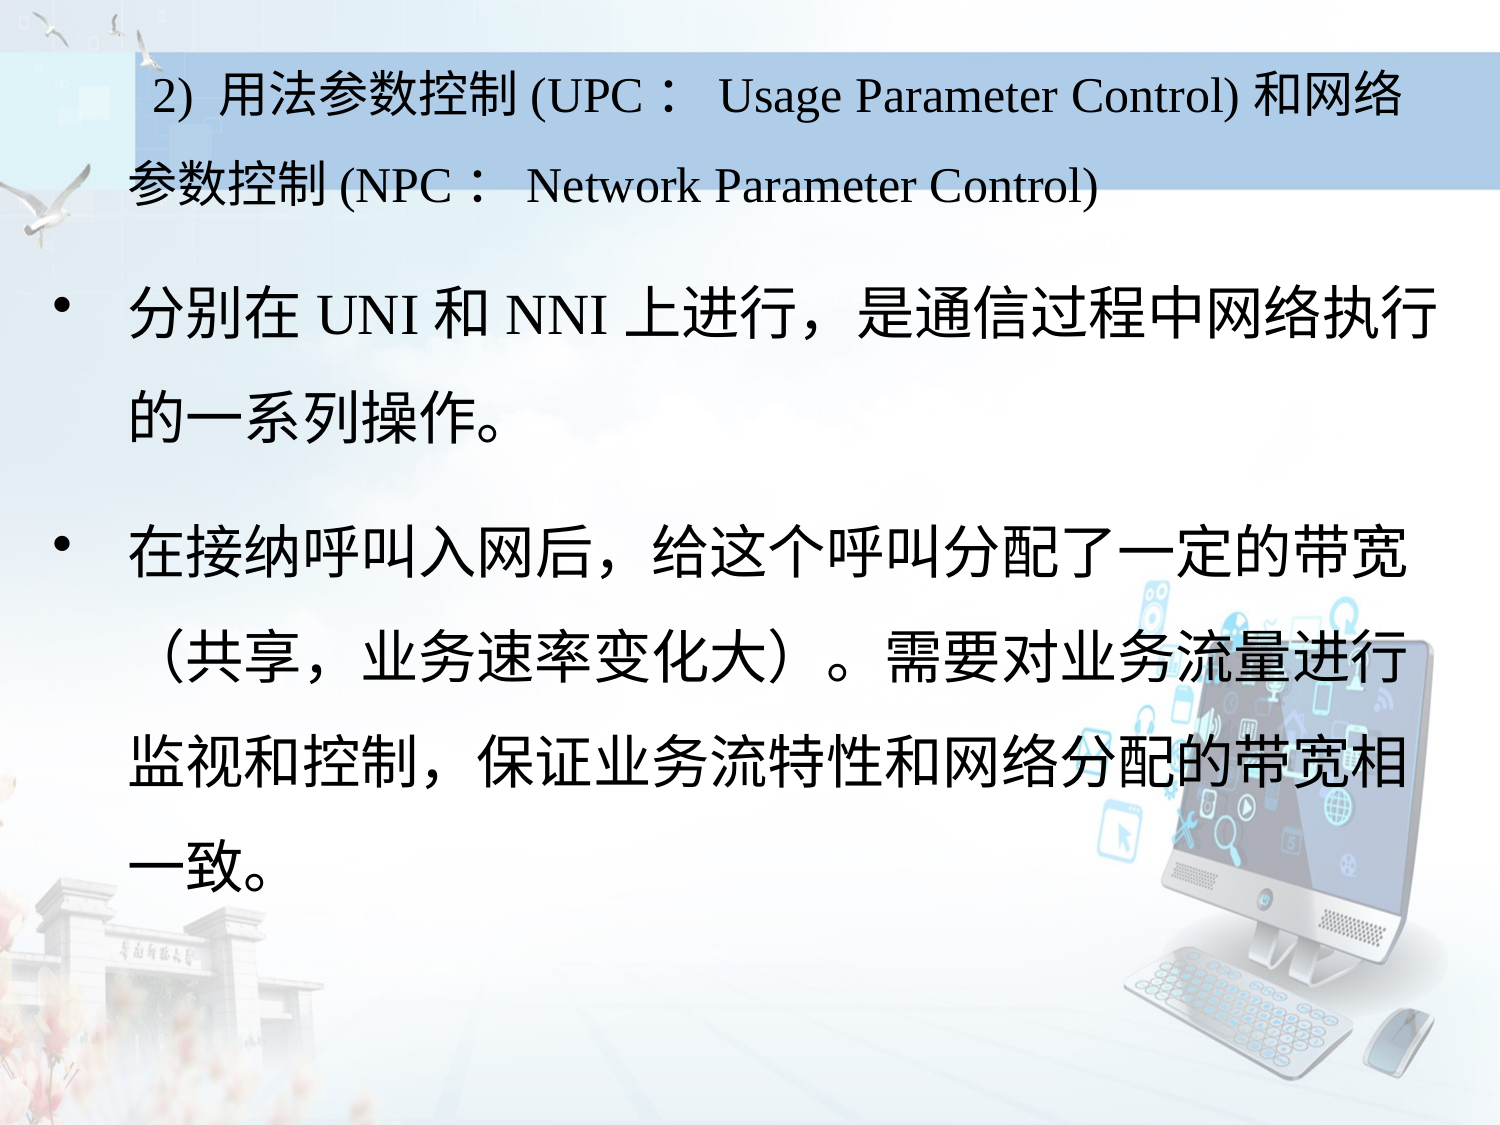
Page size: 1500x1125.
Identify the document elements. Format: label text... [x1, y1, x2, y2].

text_box 2) 用法参数控制(UPC：Usage Parameter Control)和网络参数控制(NPC：Network Parameter Control) 分别在UNI和NNI上进行，是通信过程中网络执行的一系列操作。 在接纳呼叫入网后，给这个呼叫分配了一定的带宽（共享，业务速率变化大）。需要对业务流量进行监视和控制，保证业务流特性和网络分配的带宽相一致。 [37, 24, 1463, 908]
picture [0, 0, 1500, 1125]
